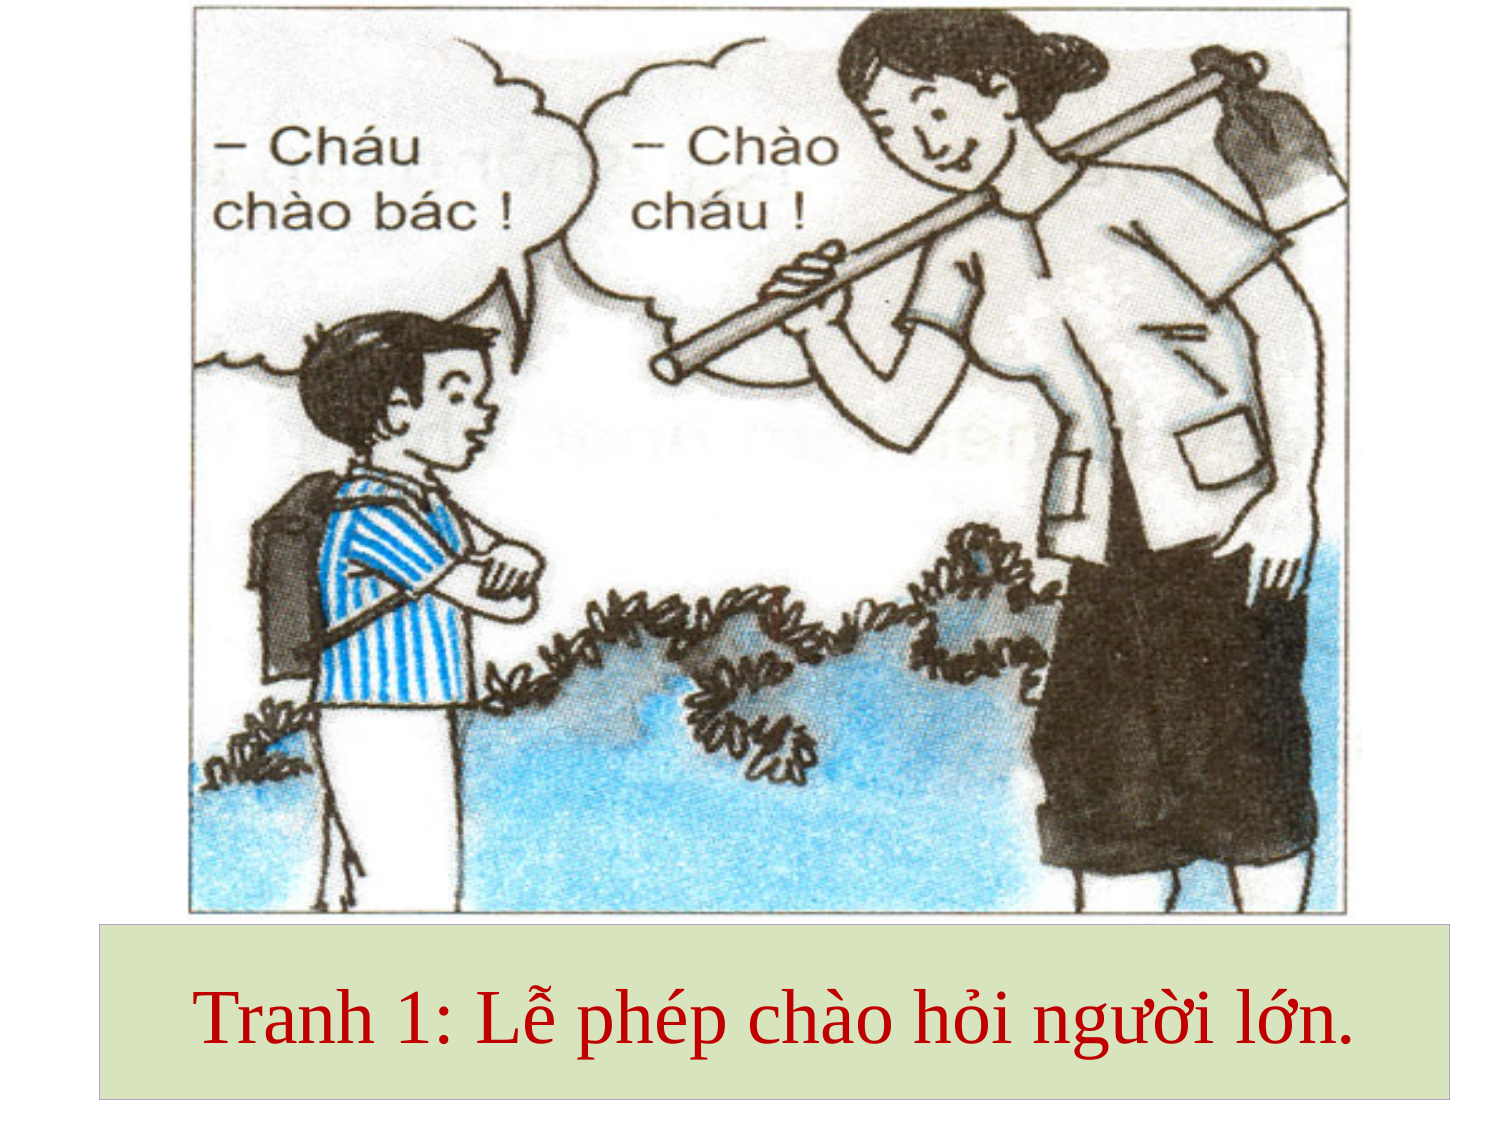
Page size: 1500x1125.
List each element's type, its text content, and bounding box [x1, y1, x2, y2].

title Tranh 1: Lễ phép chào hỏi người lớn. [99, 924, 1450, 1100]
picture [187, 0, 1363, 926]
